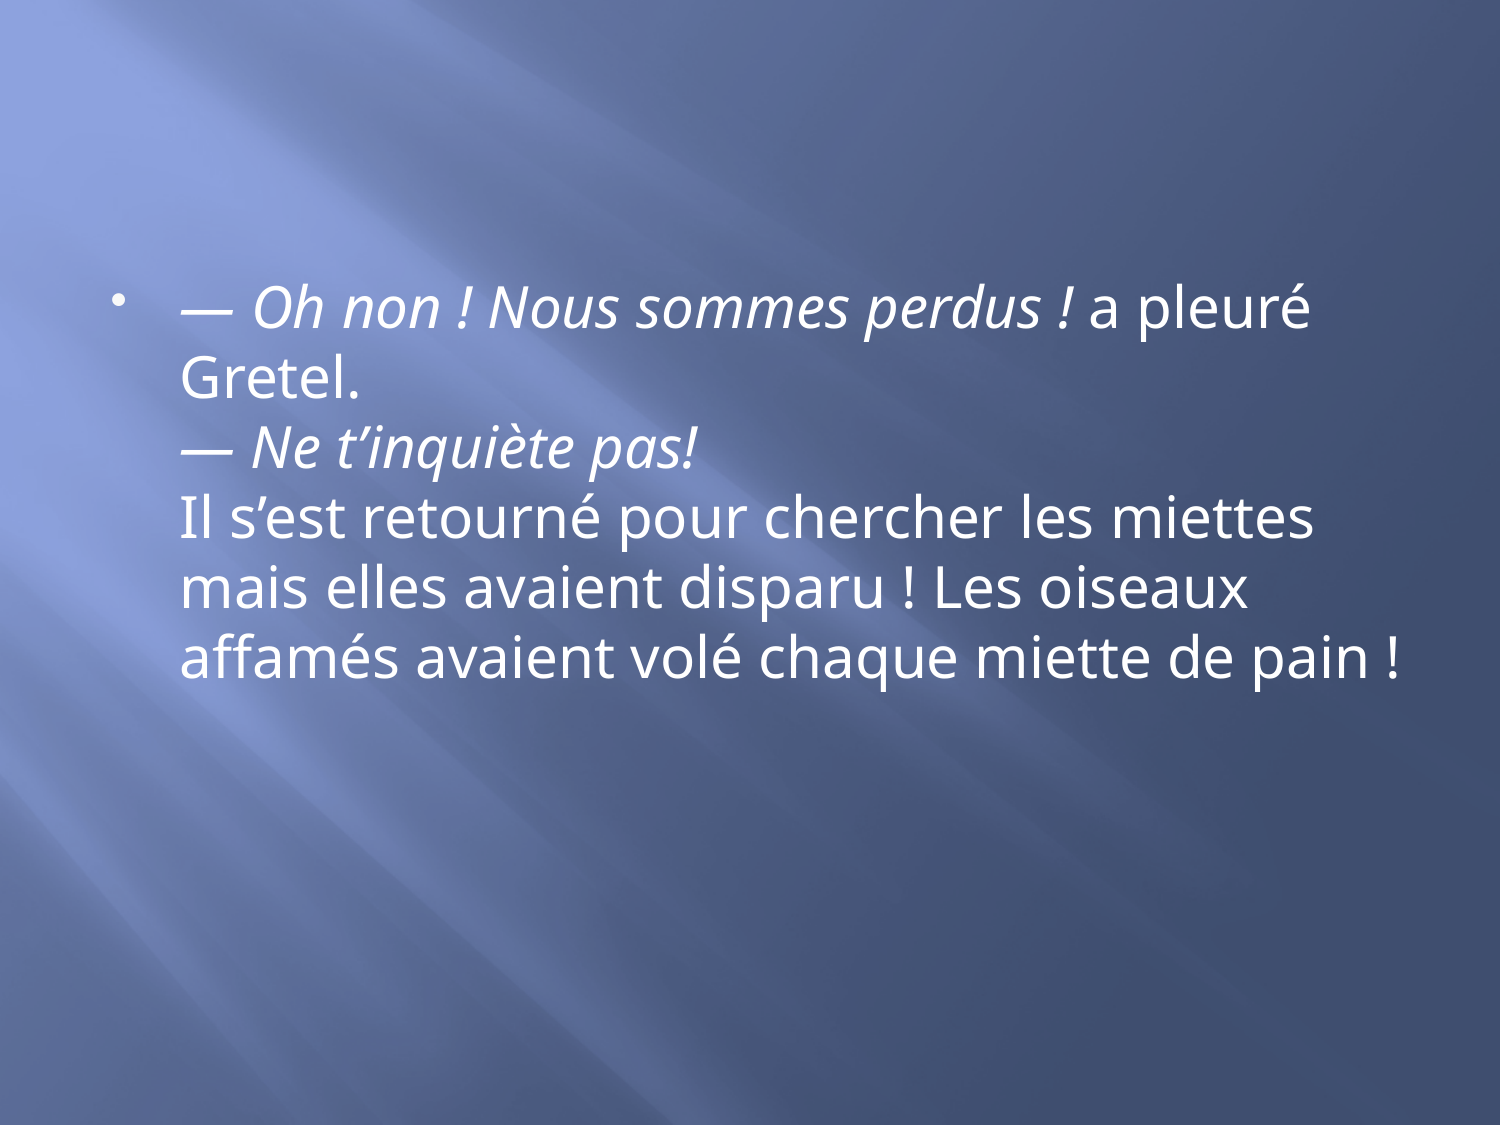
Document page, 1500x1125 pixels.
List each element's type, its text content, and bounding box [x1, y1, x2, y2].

list — Oh non ! Nous sommes perdus ! a pleuré Gretel. — Ne t’inquiète pas! Il s’est retourné pour chercher les miettes mais elles avaient disparu ! Les oiseaux affamés avaient volé chaque miette de pain ! [75, 262, 1425, 1035]
